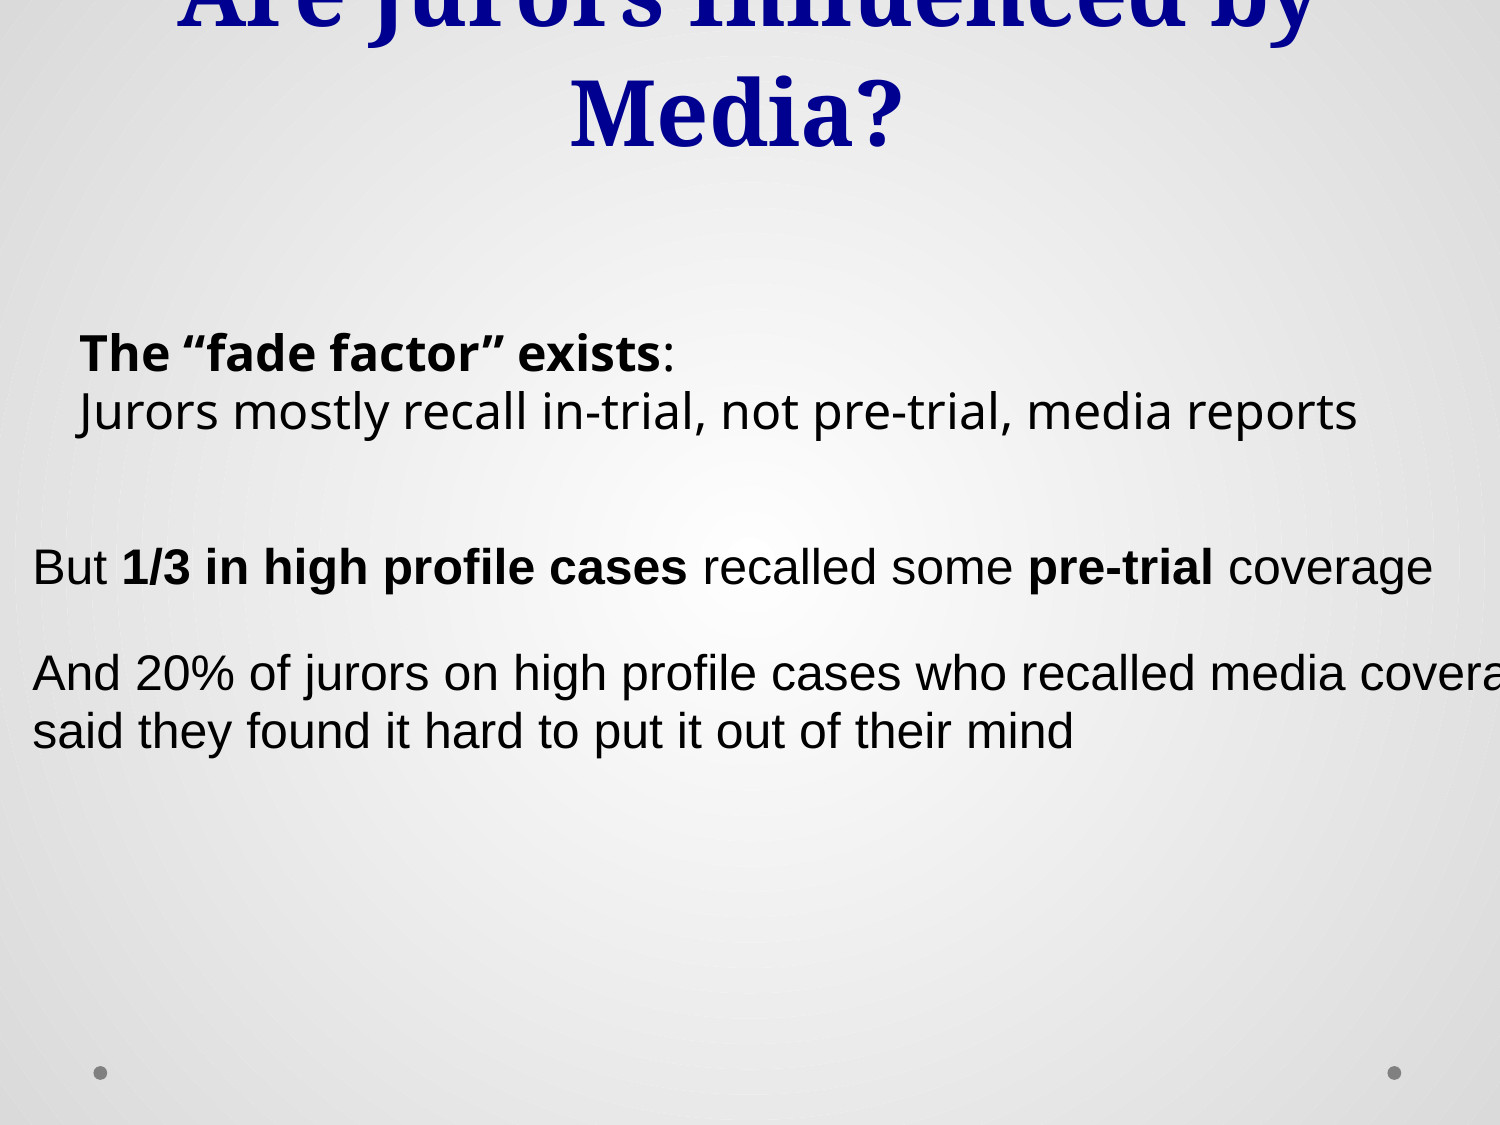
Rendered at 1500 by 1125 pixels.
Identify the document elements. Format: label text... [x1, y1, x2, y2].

text_box But 1/3 in high profile cases recalled some pre-trial coverage And 20% of jurors on high profile cases who recalled media coverage said they found it hard to put it out of their mind [17, 538, 1456, 839]
list The “fade factor” exists: Jurors mostly recall in-trial, not pre-trial, media reports [64, 255, 1400, 538]
title Are Jurors Influenced by Media? [0, 0, 1500, 173]
